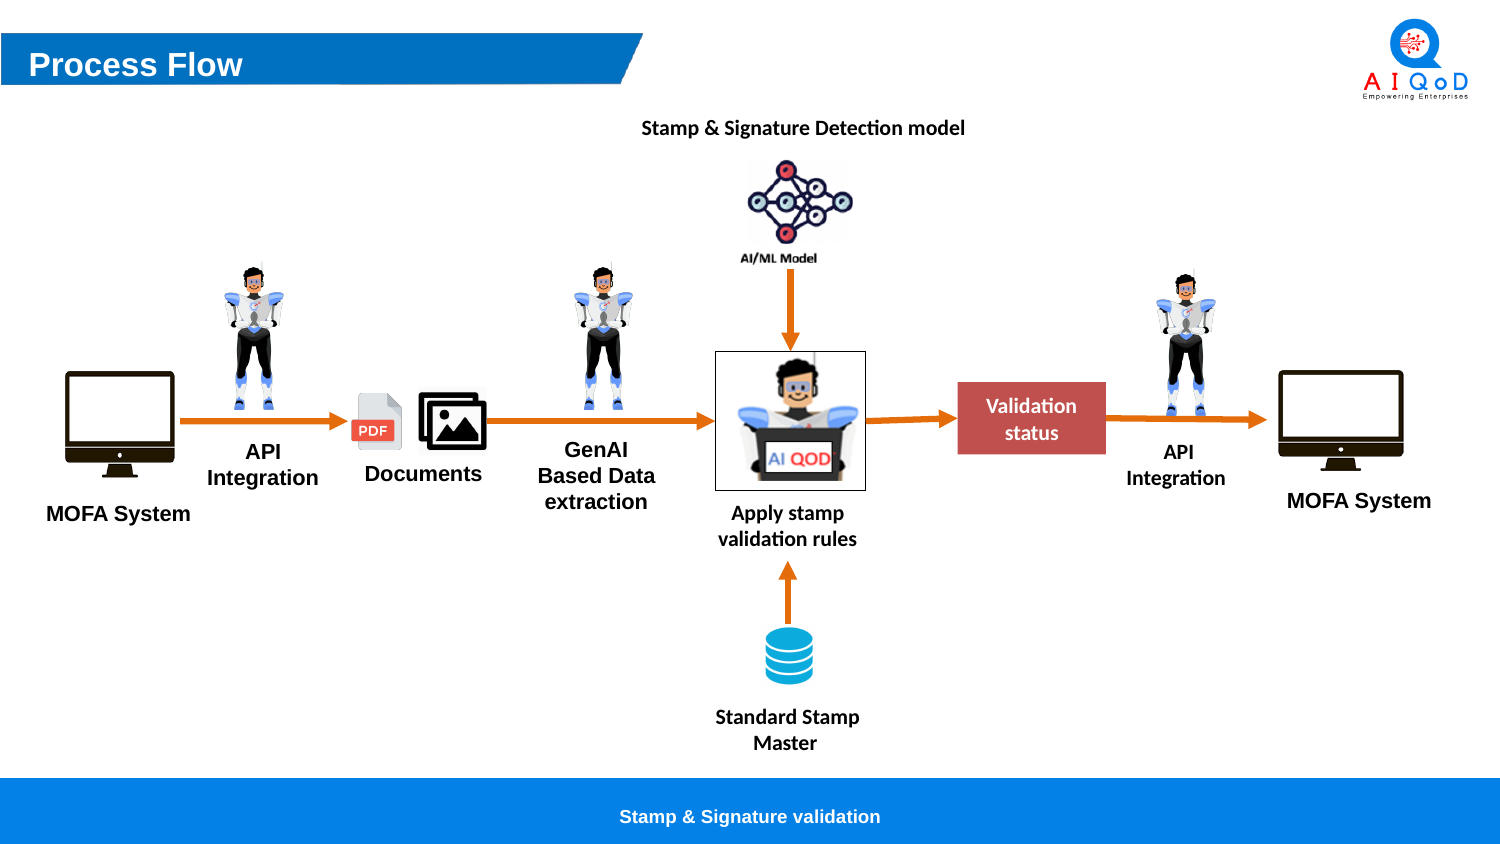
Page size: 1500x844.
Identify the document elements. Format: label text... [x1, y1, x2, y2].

picture [1267, 344, 1408, 495]
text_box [0, 777, 1500, 844]
picture [726, 157, 855, 270]
text_box API Integration [181, 429, 346, 498]
picture [571, 261, 635, 410]
picture [715, 351, 867, 492]
text_box [1362, 14, 1469, 103]
text_box API Integration [1093, 427, 1260, 500]
text_box Apply stamp validation rules [677, 488, 899, 561]
text_box Documents [339, 452, 509, 493]
picture [1154, 267, 1218, 416]
text_box Validation status [957, 382, 1106, 455]
text_box Process Flow [28, 34, 746, 131]
text_box GenAI Based Data extraction [514, 429, 679, 522]
text_box MOFA System [1241, 479, 1483, 521]
picture [222, 261, 286, 410]
picture [59, 355, 181, 488]
text_box Standard Stamp Master [677, 692, 899, 765]
picture [759, 624, 817, 687]
text_box MOFA System [0, 491, 243, 533]
picture [347, 392, 405, 450]
text_box [0, 32, 643, 85]
text_box Stamp & Signature Detection model [605, 103, 1003, 150]
picture [418, 386, 488, 456]
